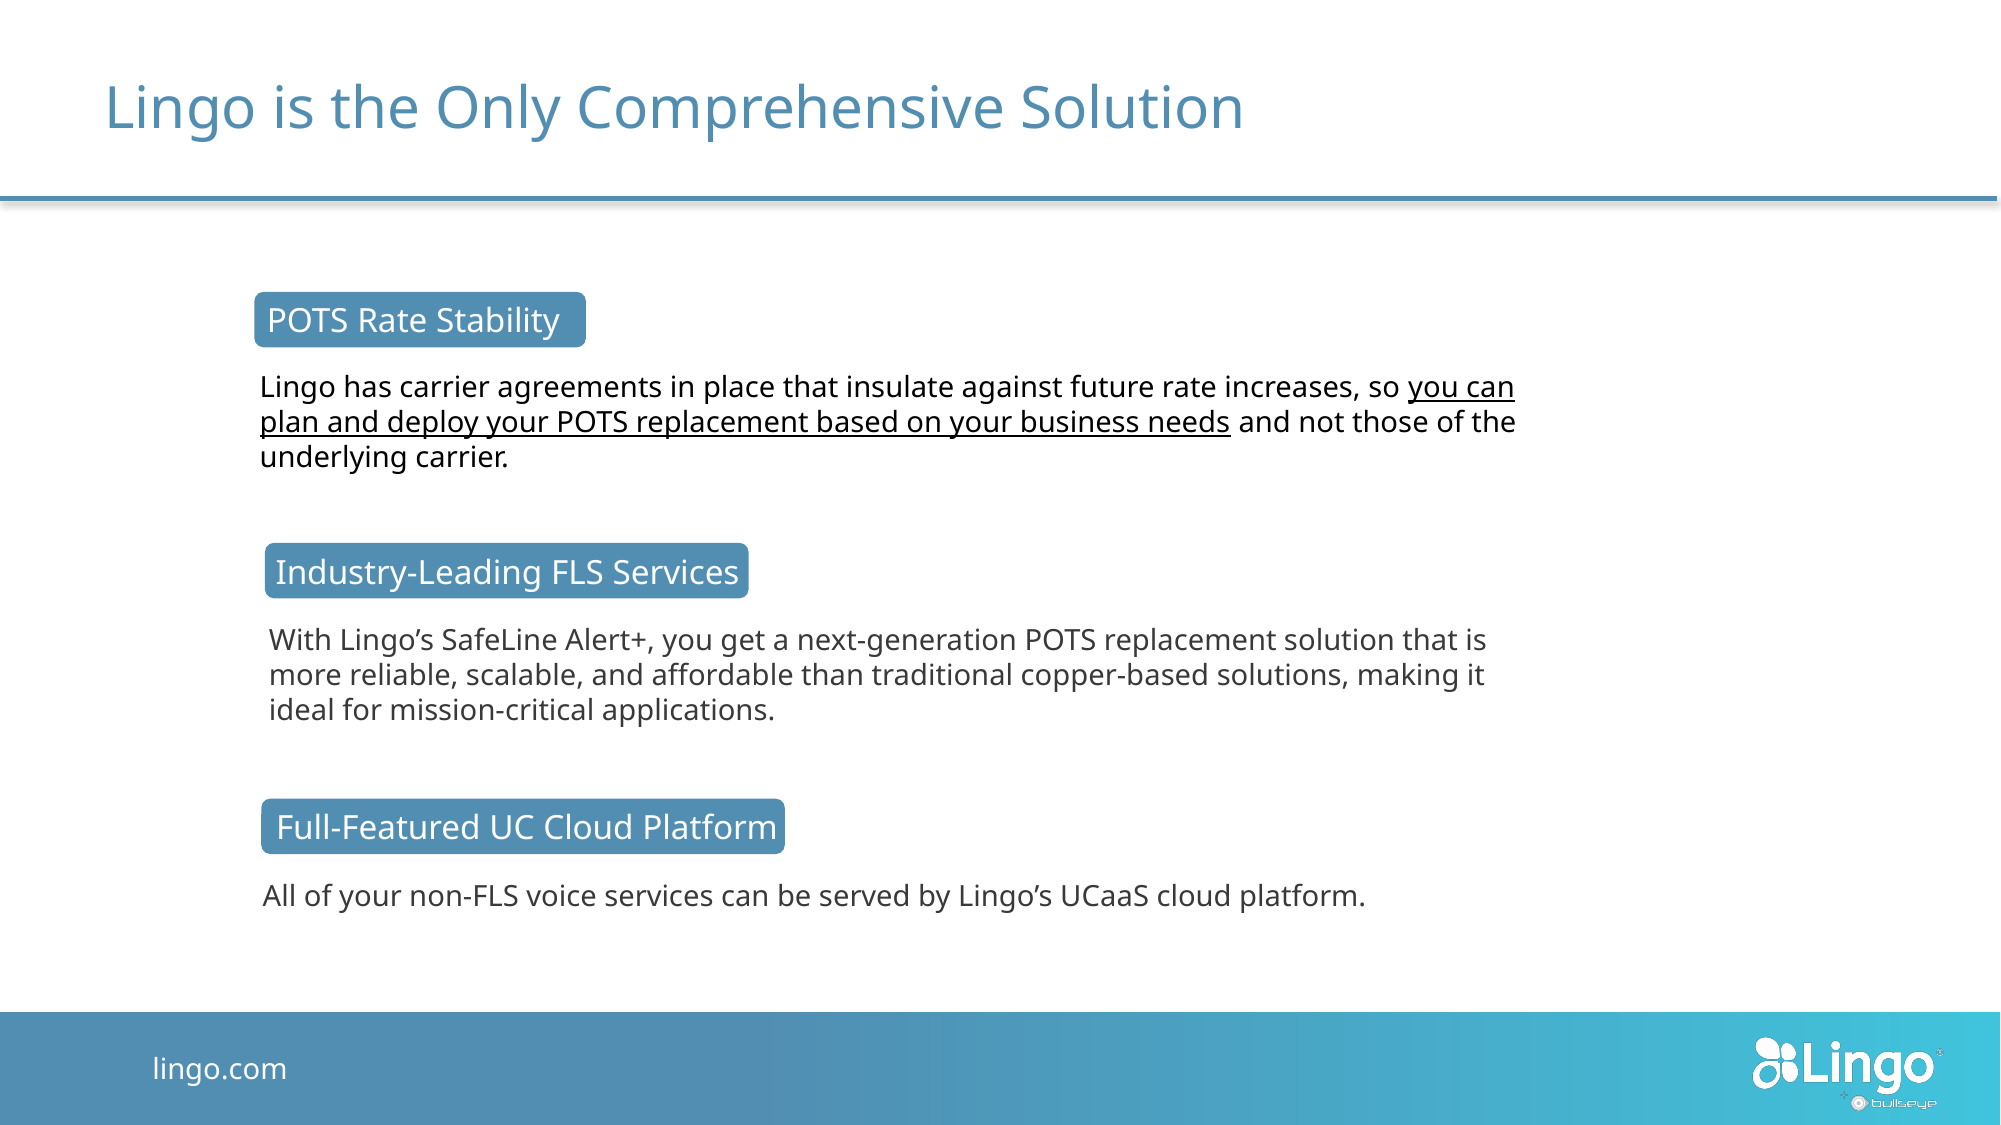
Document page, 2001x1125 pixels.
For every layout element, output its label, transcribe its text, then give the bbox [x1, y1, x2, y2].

picture [1733, 1027, 1963, 1121]
title Lingo is the Only Comprehensive Solution [89, 37, 1519, 182]
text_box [247, 798, 1542, 922]
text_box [244, 291, 1558, 483]
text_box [253, 542, 1561, 736]
